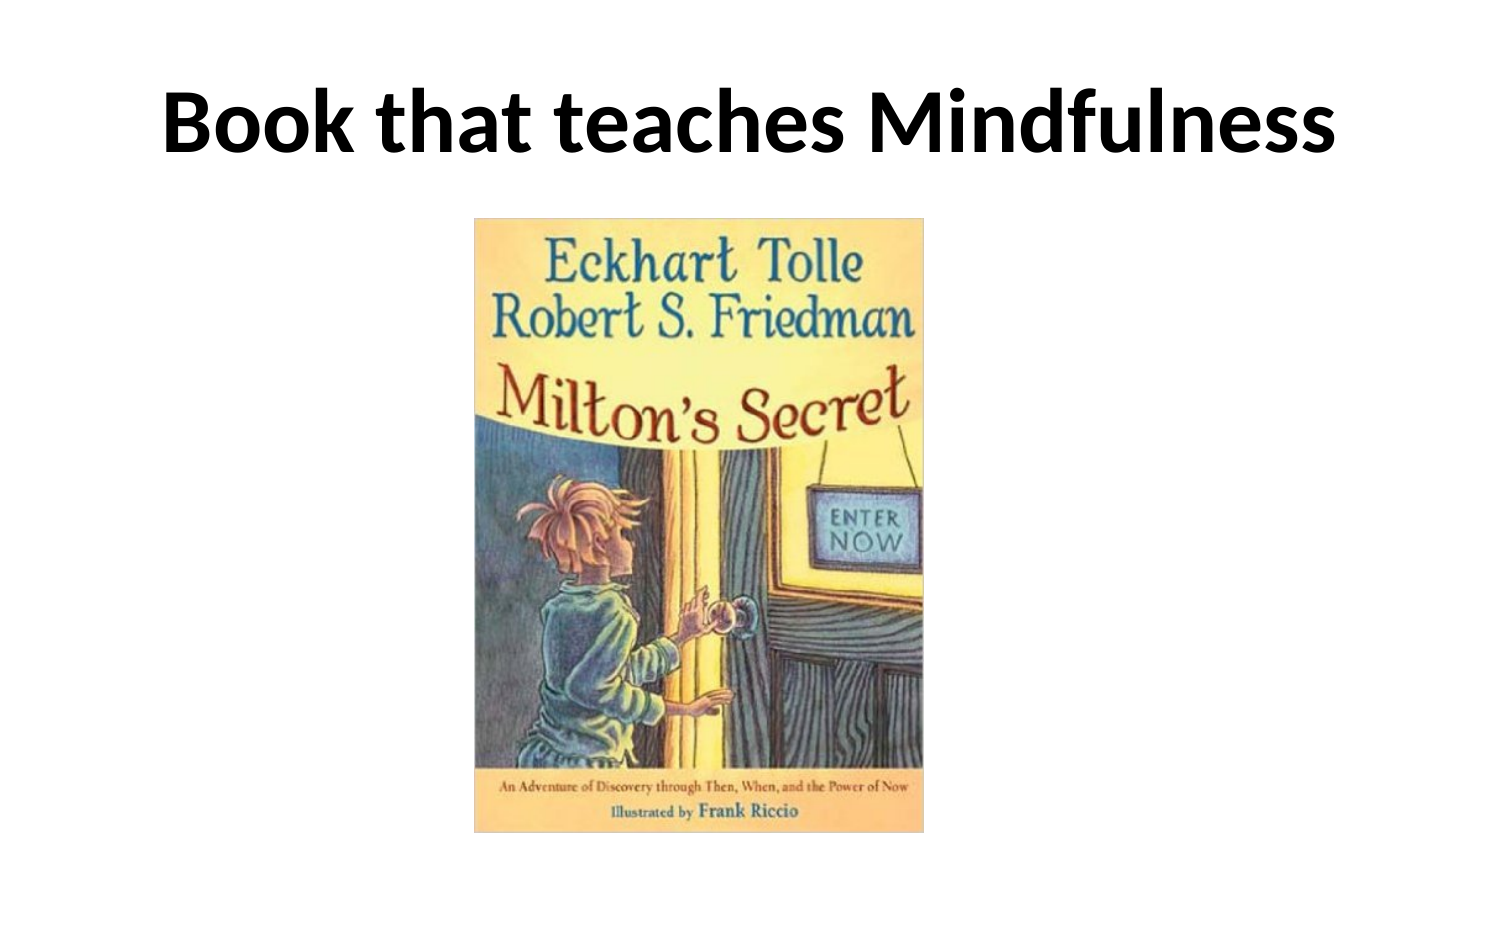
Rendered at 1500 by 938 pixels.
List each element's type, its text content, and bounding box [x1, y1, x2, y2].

picture [474, 218, 924, 833]
title Book that teaches Mindfulness [74, 37, 1426, 194]
